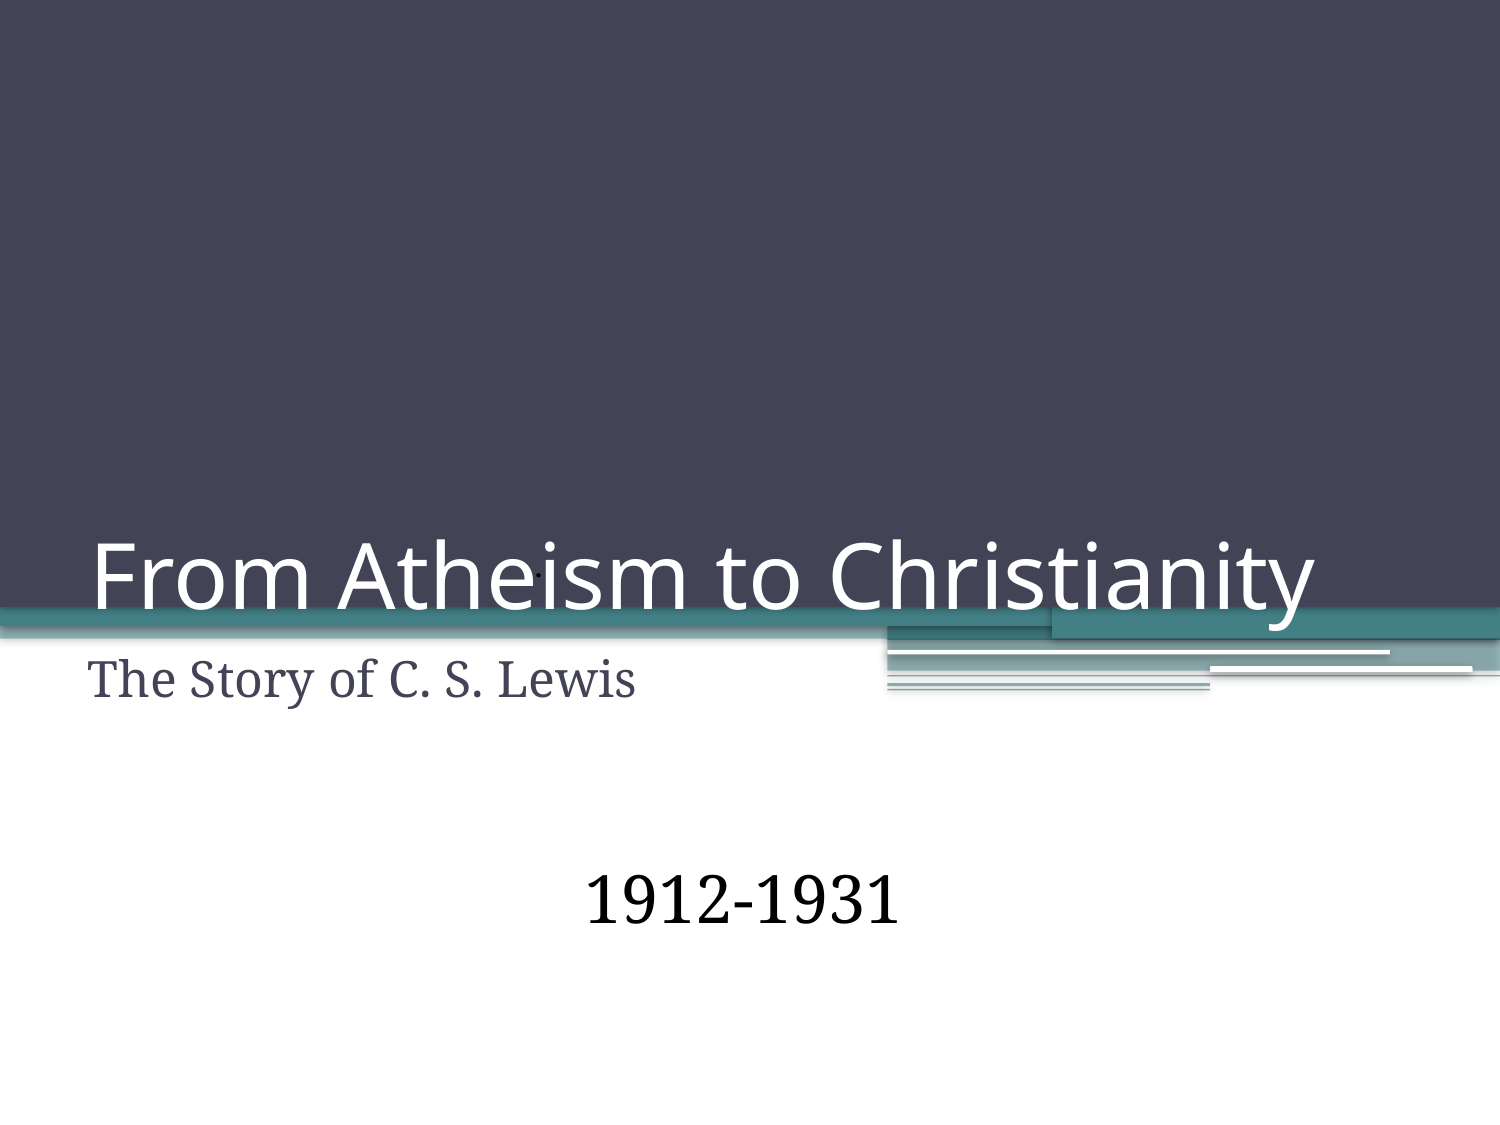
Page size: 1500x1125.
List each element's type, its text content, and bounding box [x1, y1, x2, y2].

text_box . [519, 532, 559, 592]
subtitle The Story of C. S. Lewis [62, 639, 913, 928]
title From Atheism to Christianity [75, 394, 1463, 636]
text_box 1912-1931 [537, 849, 950, 945]
